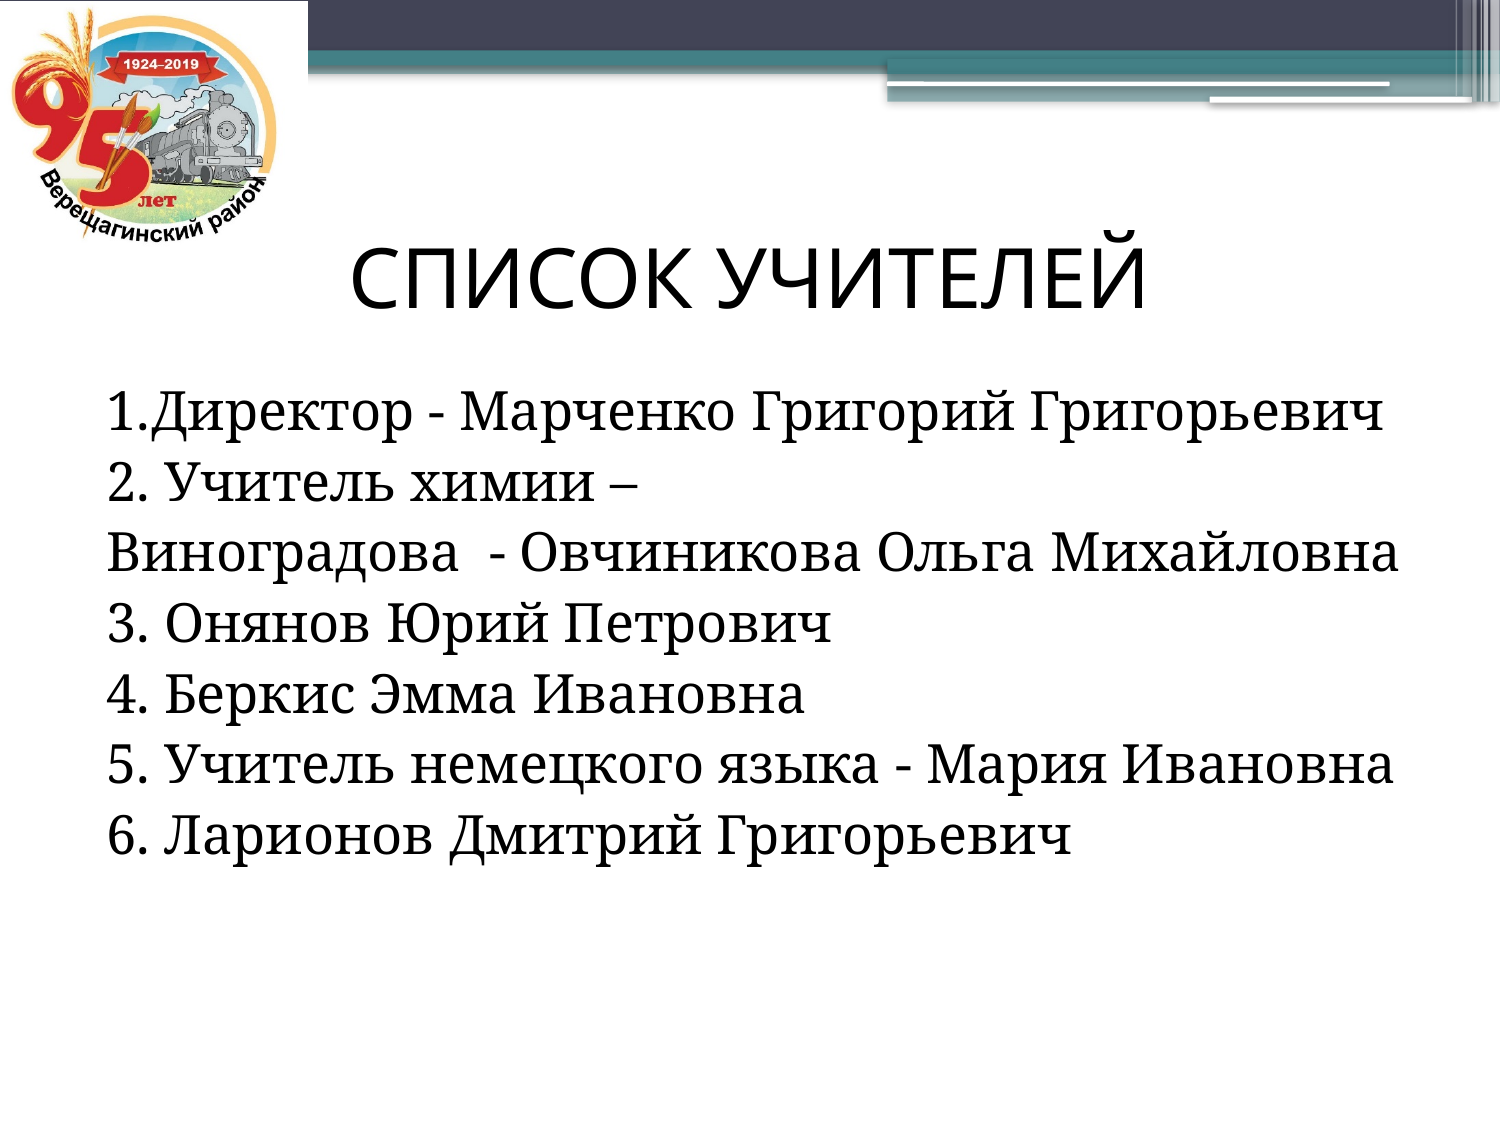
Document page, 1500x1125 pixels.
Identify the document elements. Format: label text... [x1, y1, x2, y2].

title СПИСОК УЧИТЕЛЕЙ [75, 187, 1425, 363]
picture [0, 0, 308, 276]
list 1.Директор - Марченко Григорий Григорьевич 2. Учитель химии – Виноградова - Овчиникова Ольга Михайловна 3. Онянов Юрий Петрович 4. Беркис Эмма Ивановна 5. Учитель немецкого языка - Мария Ивановна 6. Ларионов Дмитрий Григорьевич [75, 368, 1425, 1079]
